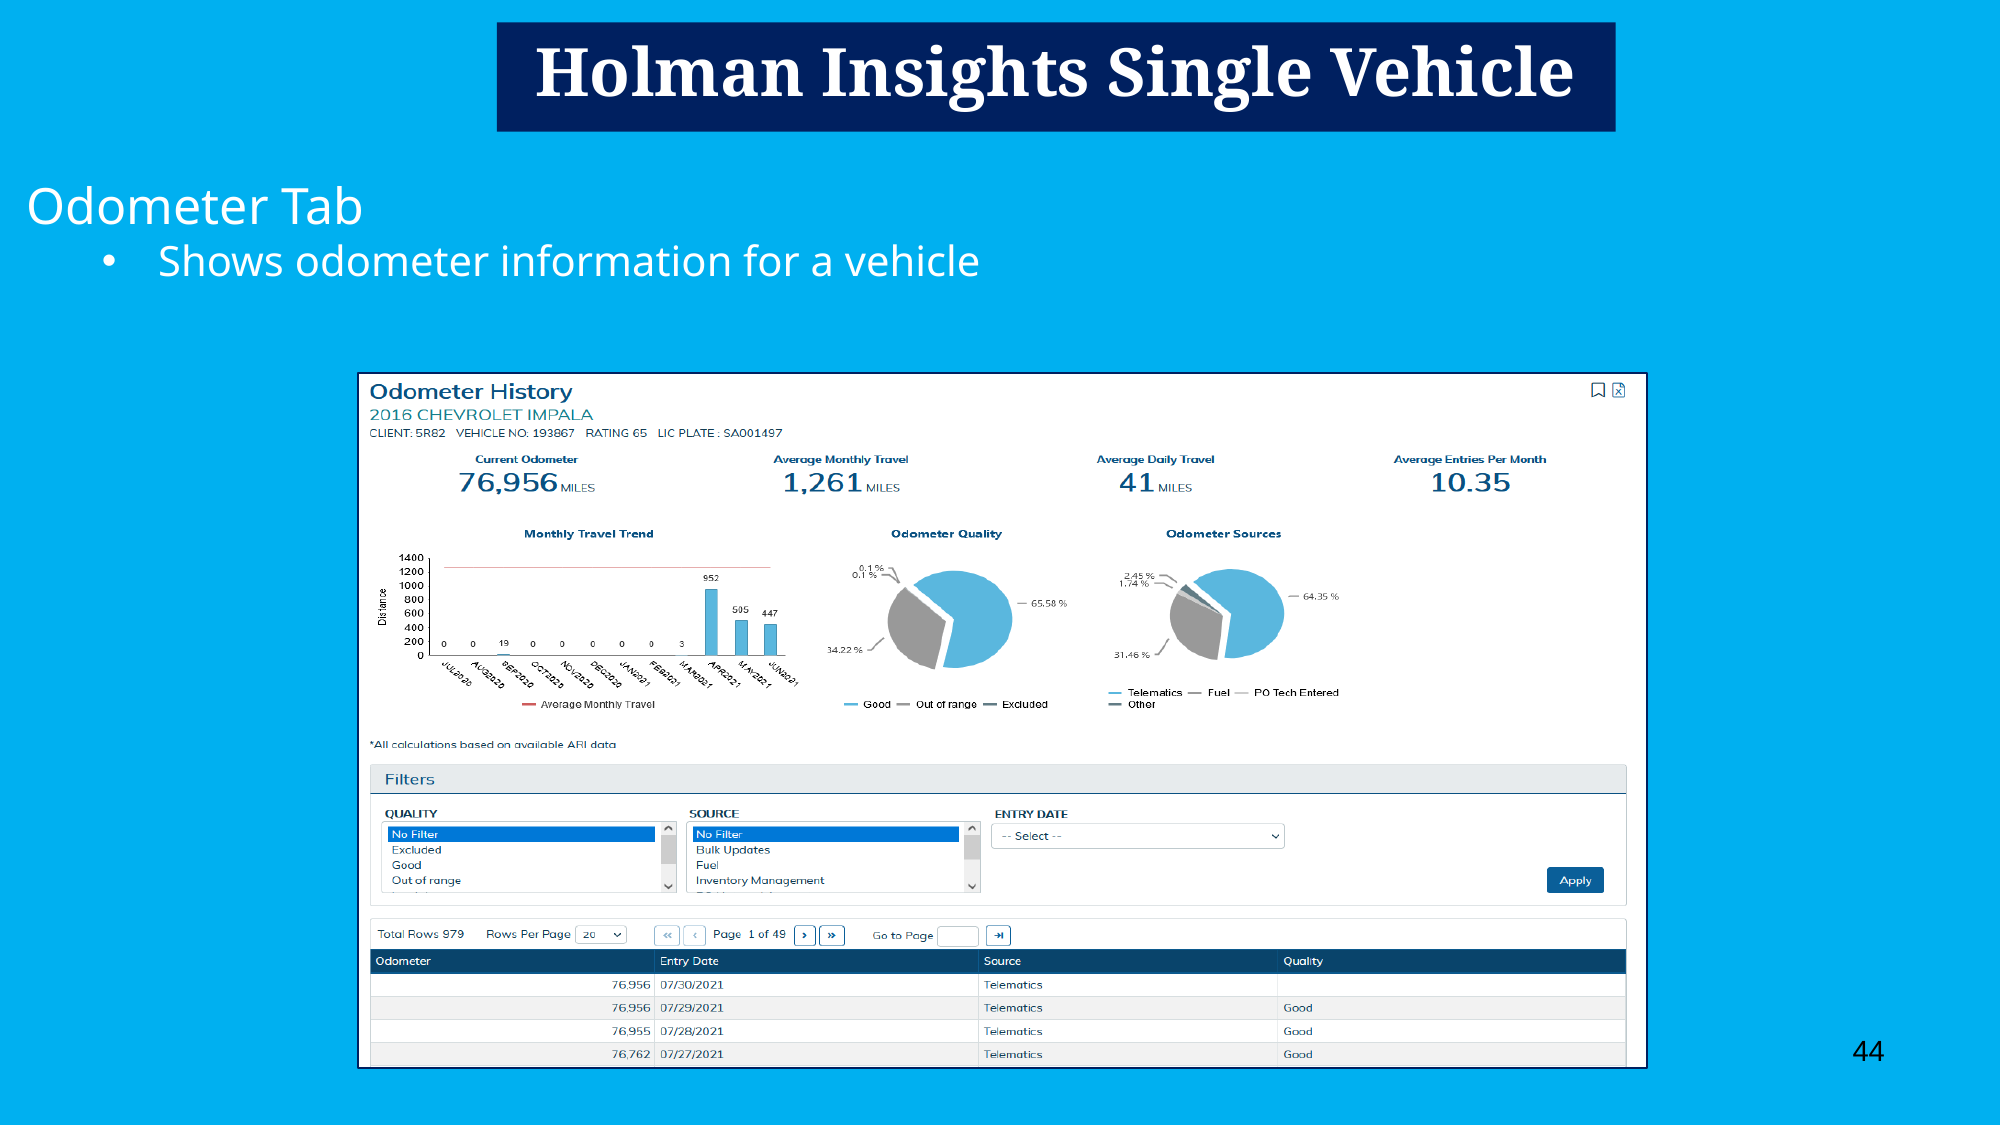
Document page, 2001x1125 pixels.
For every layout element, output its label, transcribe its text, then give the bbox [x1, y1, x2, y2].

slide_number 44 [1433, 1024, 1900, 1103]
picture [359, 373, 1647, 1067]
title Holman Insights Single Vehicle [496, 22, 1616, 132]
text_box Odometer Tab Shows odometer information for a vehicle [11, 167, 2000, 503]
